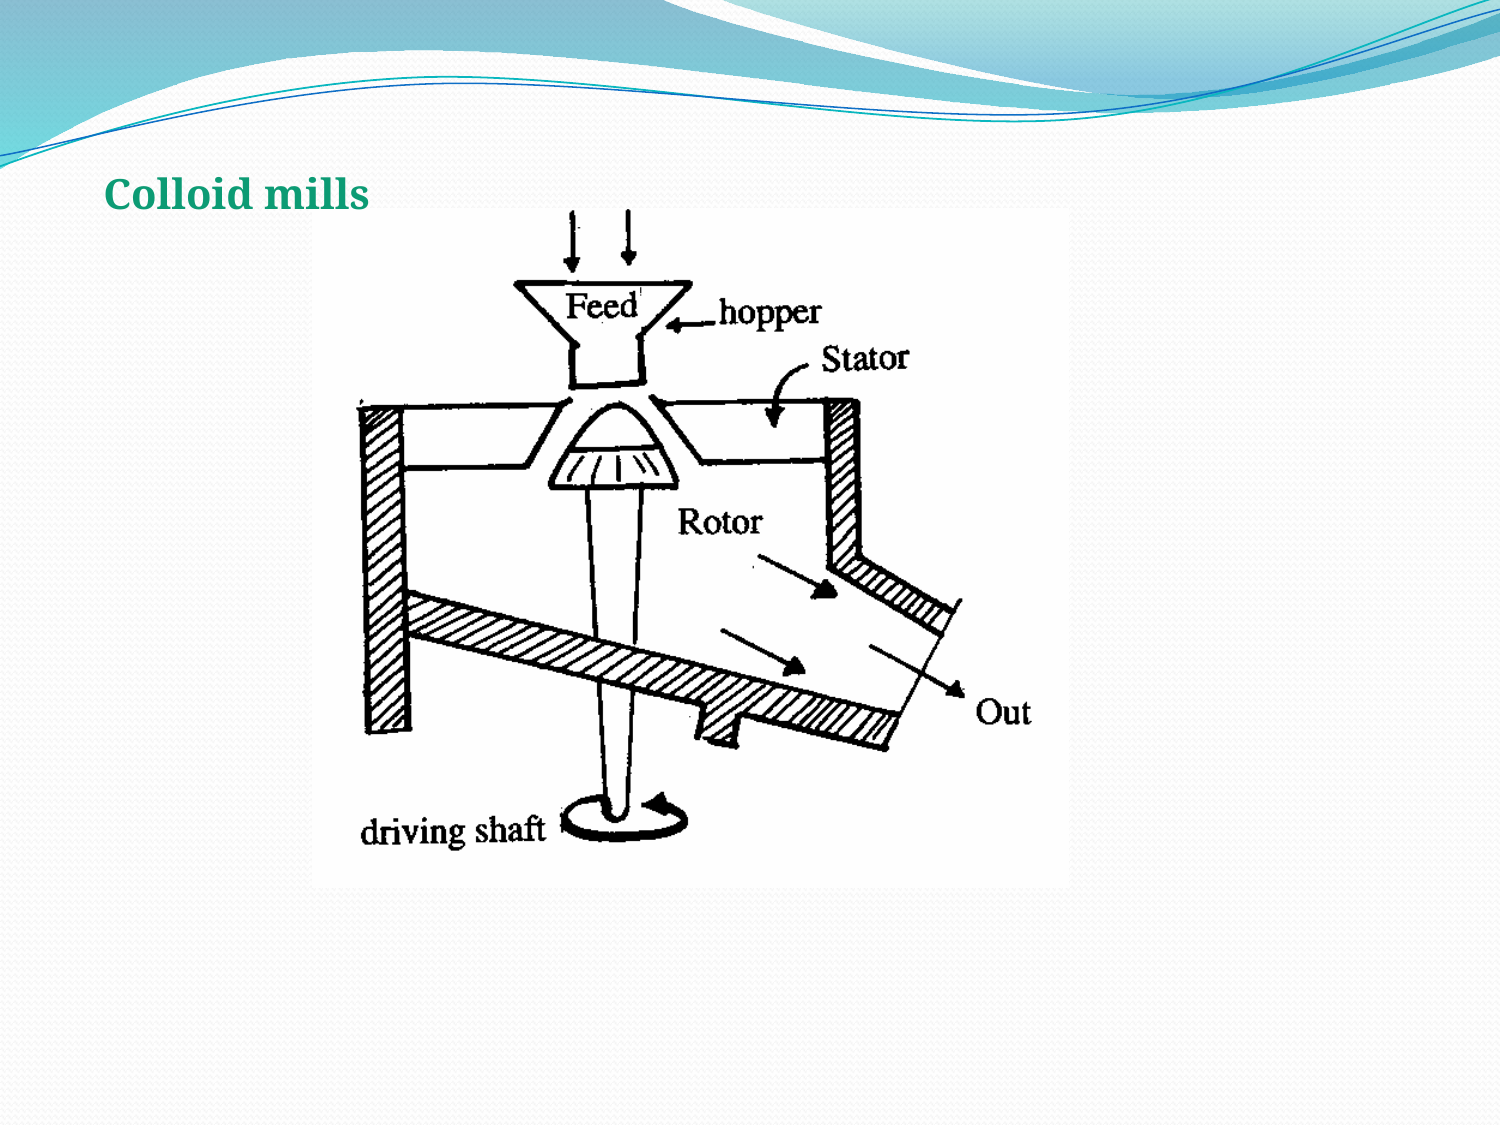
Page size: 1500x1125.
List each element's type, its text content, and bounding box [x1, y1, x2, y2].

picture [312, 207, 1070, 888]
text_box Colloid mills [88, 160, 396, 276]
